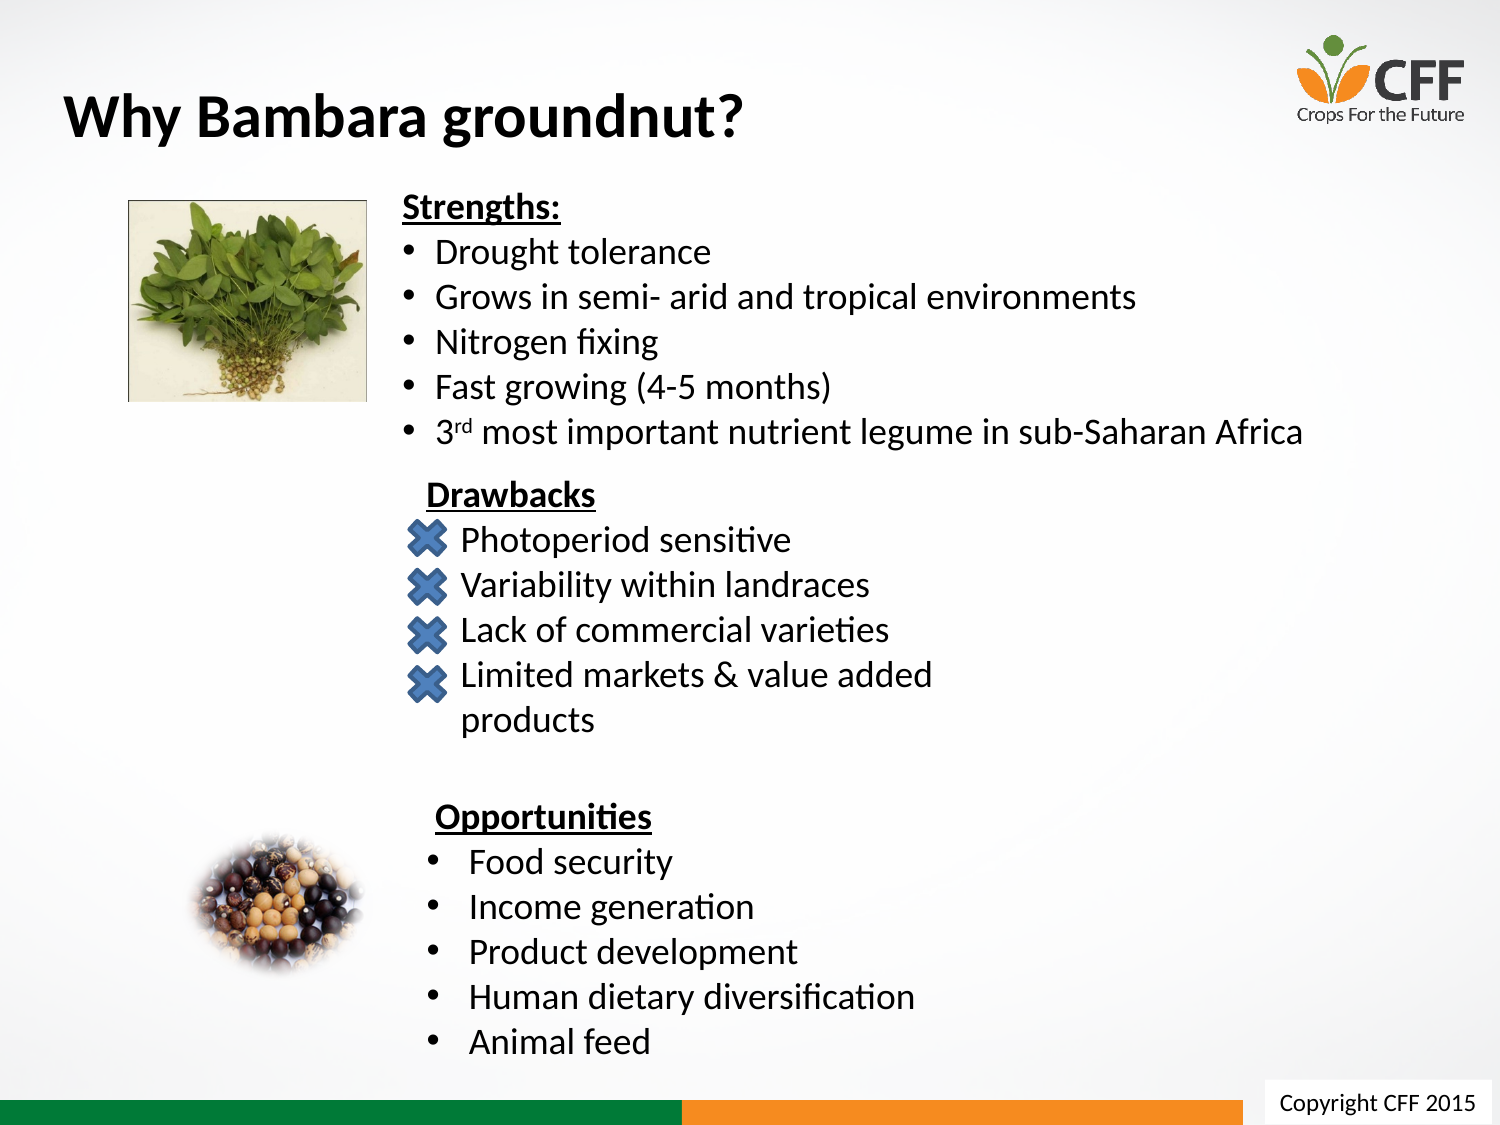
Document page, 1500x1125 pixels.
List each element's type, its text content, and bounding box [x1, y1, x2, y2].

text_box Drawbacks Photoperiod sensitive Variability within landraces Lack of commercial varieties Limited markets & value added products [411, 462, 1004, 822]
text_box Strengths: Drought tolerance Grows in semi- arid and tropical environments Nitrogen fixing Fast growing (4-5 months) 3rd most important nutrient legume in sub-Saharan Africa [387, 174, 1375, 460]
text_box [407, 665, 448, 704]
text_box [407, 518, 448, 557]
picture [178, 825, 377, 984]
title Why Bambara groundnut? [48, 75, 930, 149]
picture [127, 199, 367, 402]
text_box Copyright CFF 2015 [1265, 1079, 1492, 1125]
text_box [407, 616, 448, 655]
picture [1297, 35, 1465, 124]
text_box [407, 567, 448, 606]
text_box Opportunities Food security Income generation Product development Human dietary diversification Animal feed [411, 784, 955, 1108]
